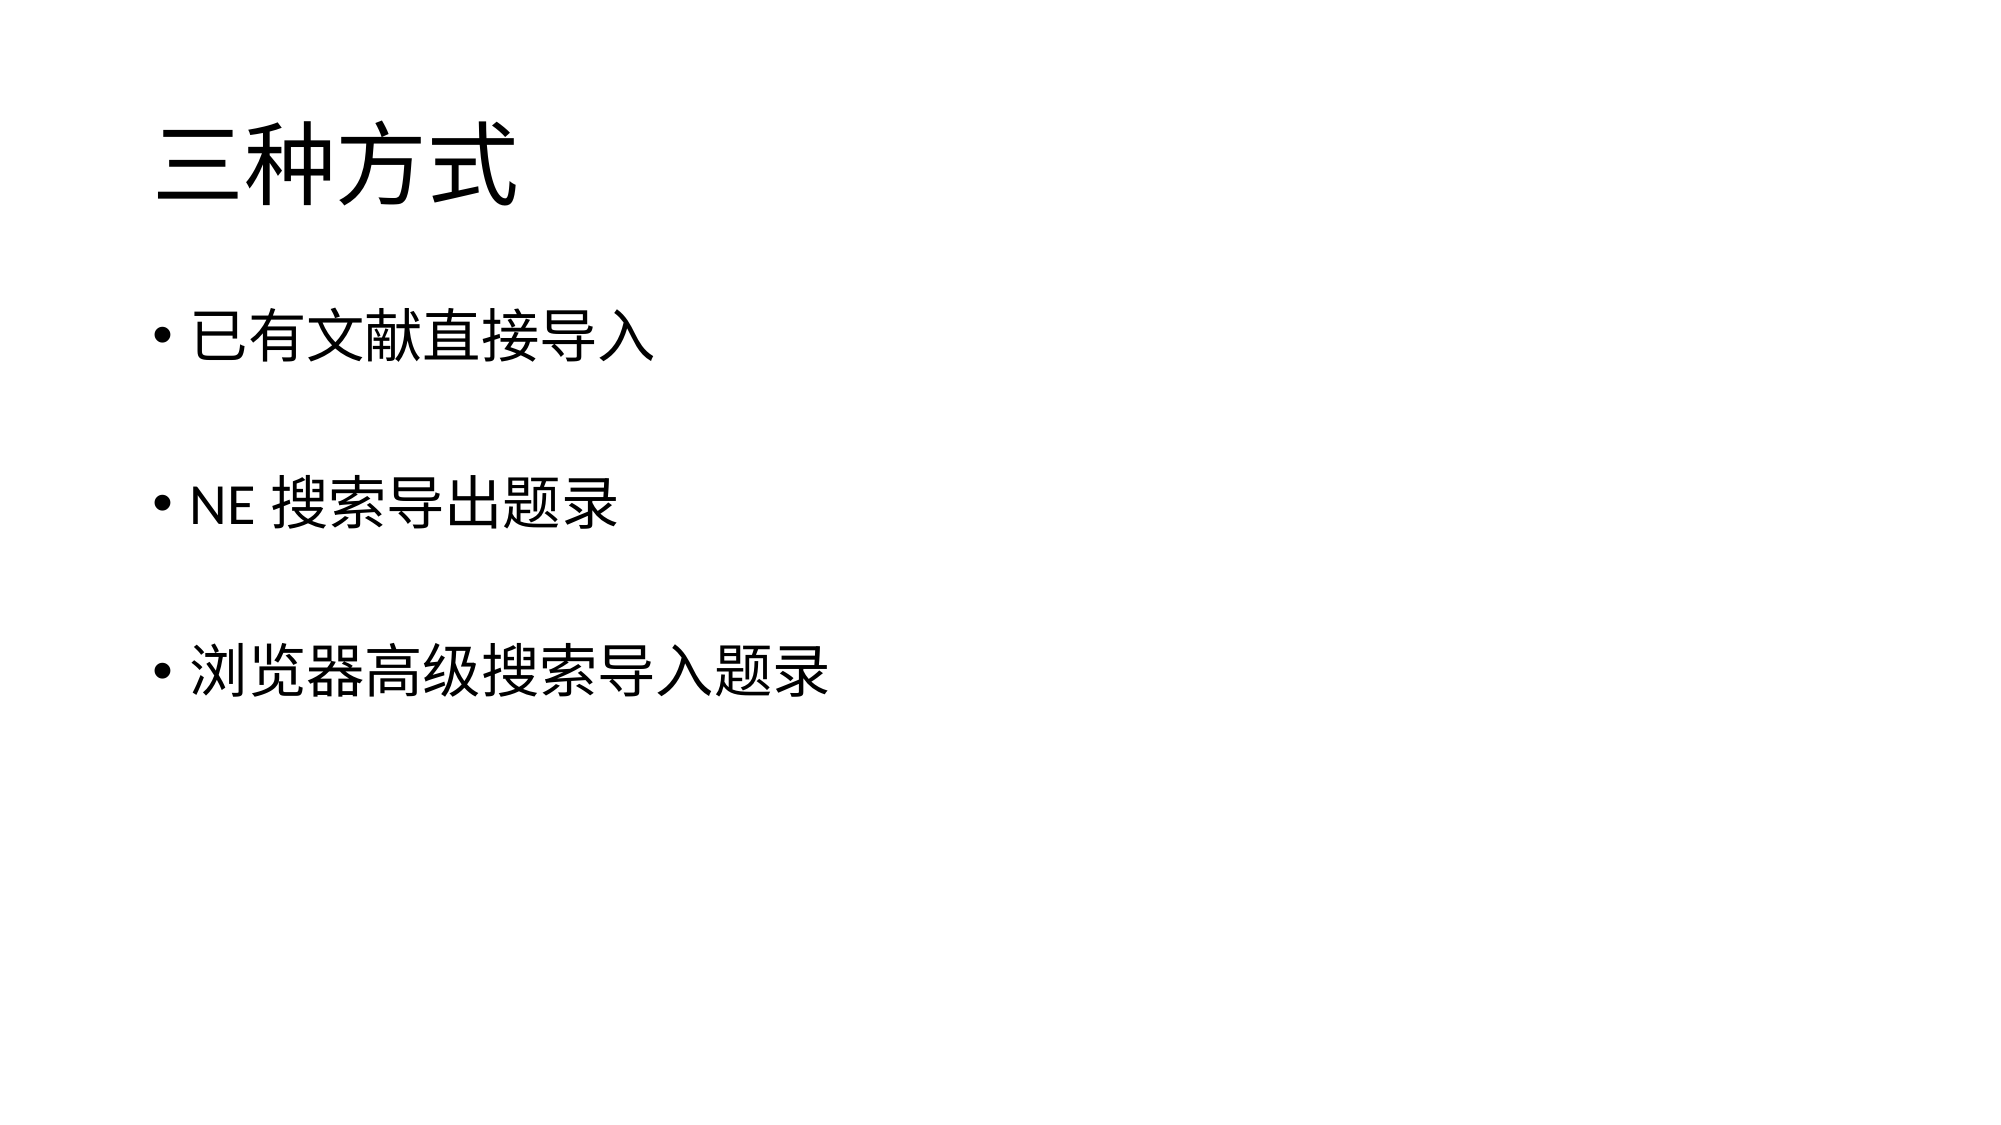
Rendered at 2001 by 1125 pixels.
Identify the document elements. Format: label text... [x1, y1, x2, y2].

title 三种方式 [137, 59, 1863, 278]
list 已有文献直接导入 NE搜索导出题录 浏览器高级搜索导入题录 [137, 299, 1863, 1014]
